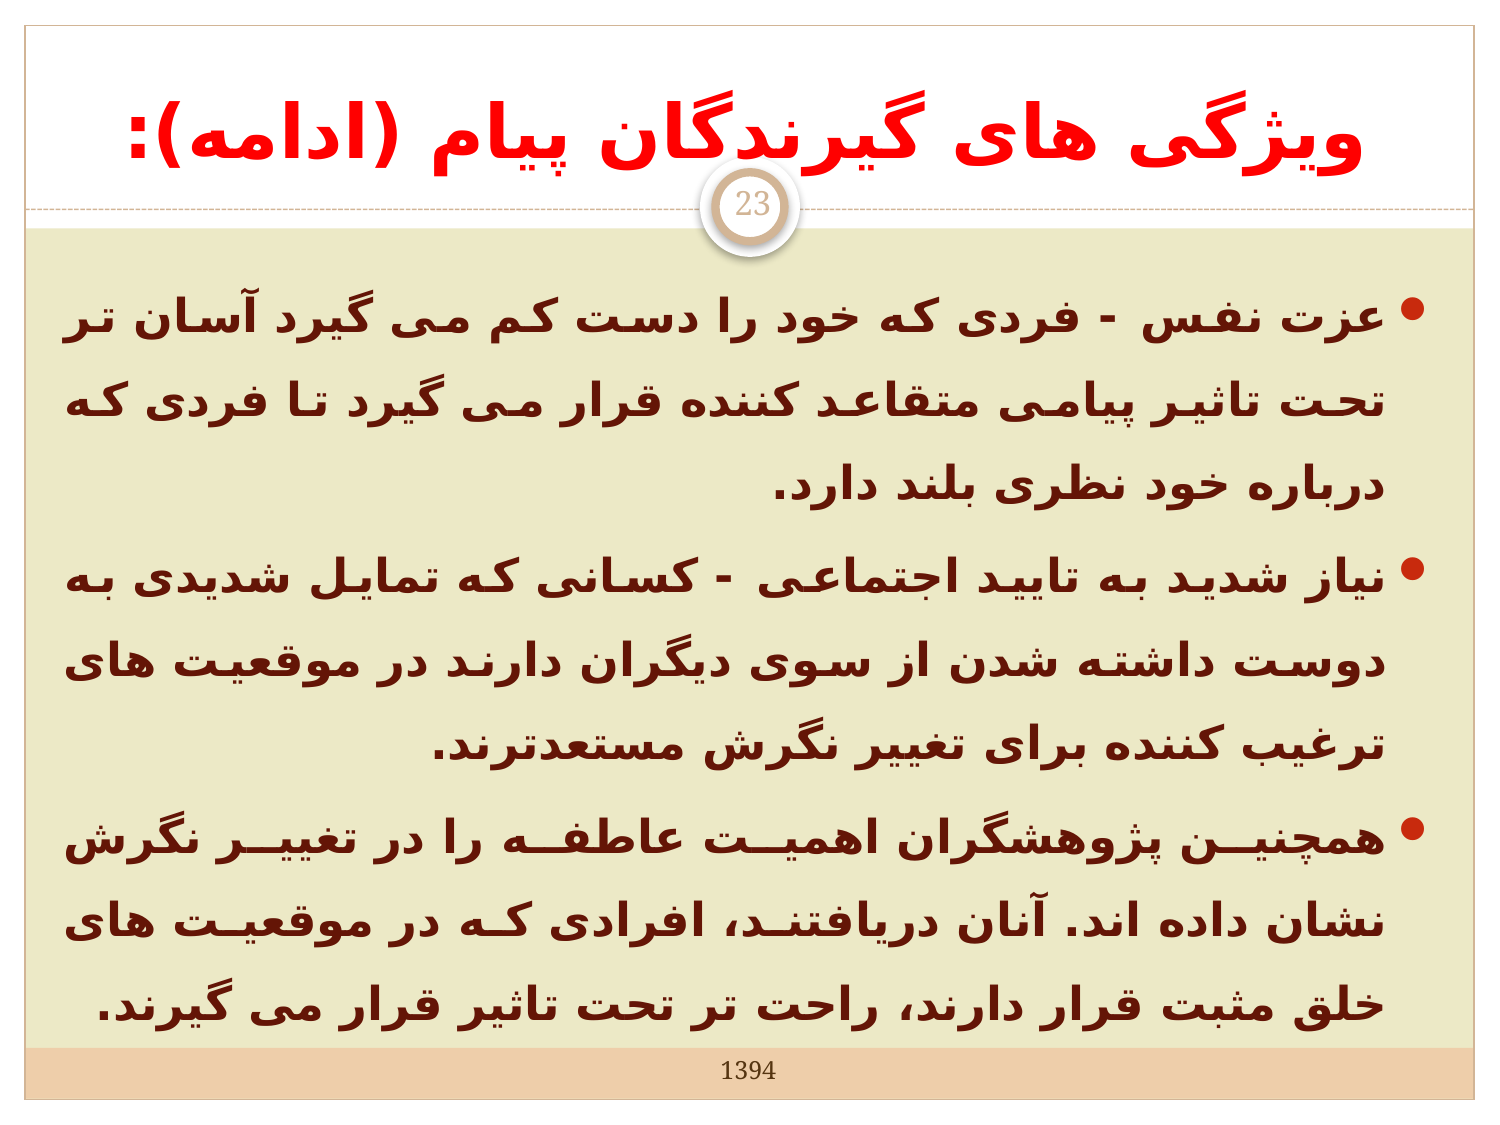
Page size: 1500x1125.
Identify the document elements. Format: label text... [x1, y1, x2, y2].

list عزت نفس - فردی که خود را دست کم می گیرد آسان تر تحت تاثیر پیامی متقاعد کننده قرار می گیرد تا فردی که درباره خود نظری بلند دارد. نیاز شدید به تایید اجتماعی - کسانی که تمایل شدیدی به دوست داشته شدن از سوی دیگران دارند در موقعیت های ترغیب کننده برای تغییر نگرش مستعدترند. همچنین پژوهشگران اهمیت عاطفه را در تغییر نگرش نشان داده اند. آنان دریافتند، افرادی که در موقعیت های خلق مثبت قرار دارند، راحت تر تحت تاثیر قرار می گیرند. [49, 250, 1445, 1047]
footer 1394 [454, 1046, 1043, 1107]
slide_number 23 [715, 168, 791, 241]
title ویژگی های گیرندگان پیام (ادامه): [41, 30, 1450, 226]
